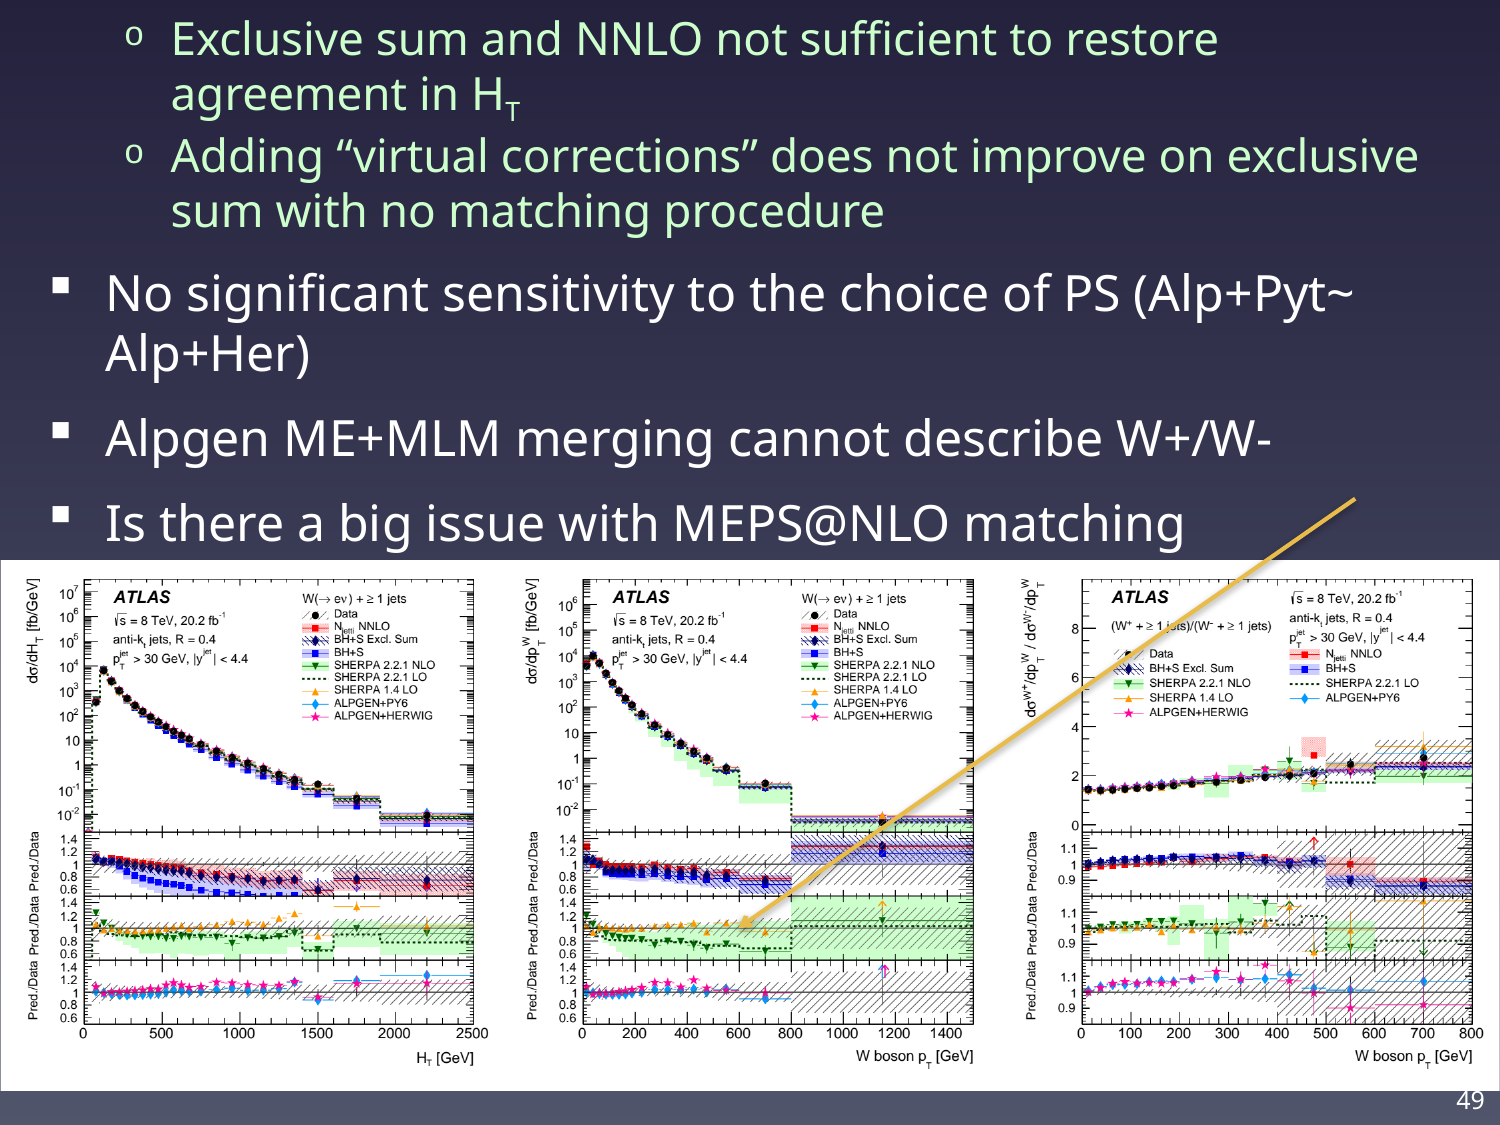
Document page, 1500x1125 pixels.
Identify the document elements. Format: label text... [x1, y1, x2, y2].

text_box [738, 498, 1356, 929]
slide_number 49 [1412, 1098, 1500, 1125]
list Lack of PS is detrimental to jet momentum modeling Exclusive sum and NNLO not sufficient to restore agreement in HT Adding “virtual corrections” does not improve on exclusive sum with no matching procedure No significant sensitivity to the choice of PS (Alp+Pyt~ Alp+Her) Alpgen ME+MLM merging cannot describe W+/W- Is there a big issue with MEPS@NLO matching prescription? [33, 31, 1481, 518]
text_box [41, 274, 1449, 371]
picture [0, 560, 1500, 1092]
